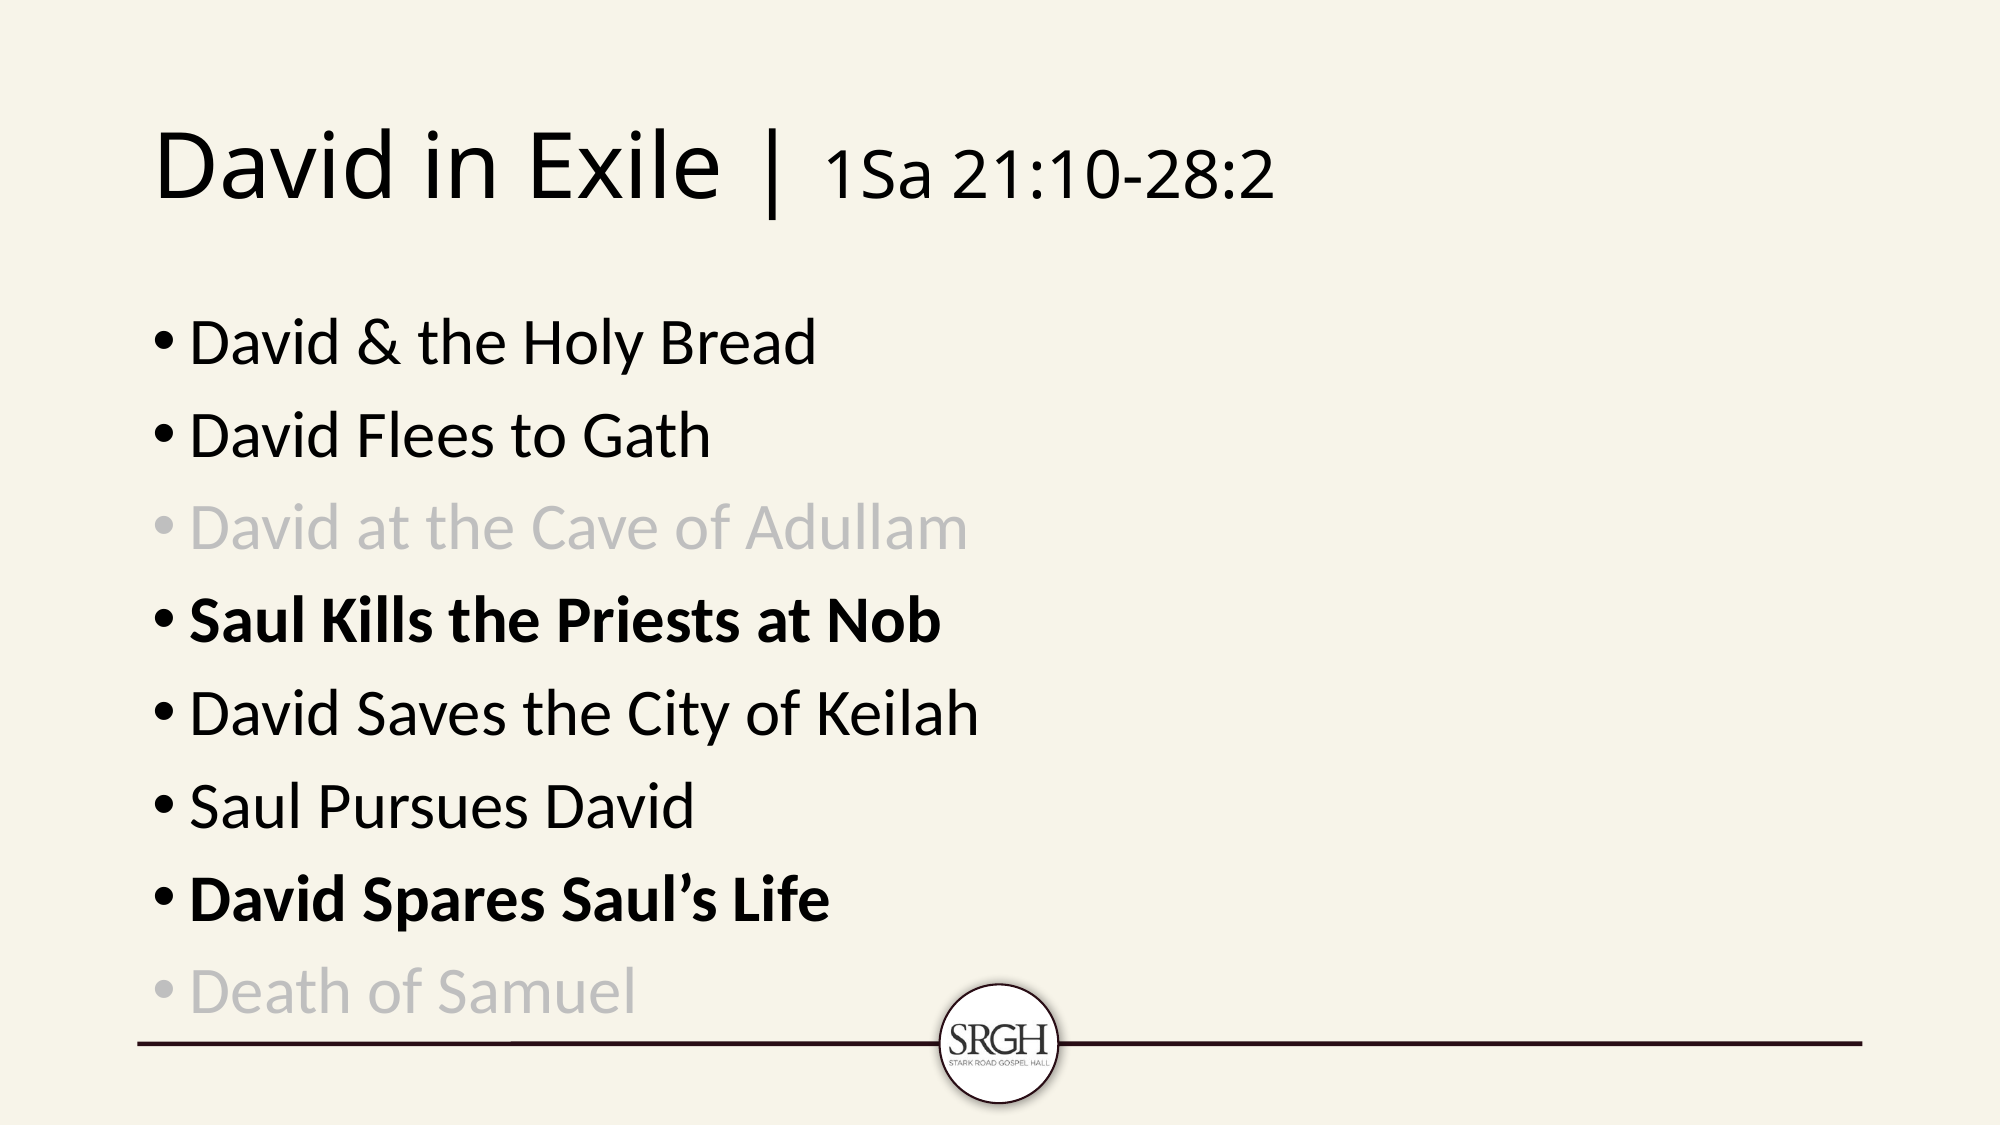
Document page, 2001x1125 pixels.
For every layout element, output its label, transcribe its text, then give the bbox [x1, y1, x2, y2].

picture [947, 1020, 1051, 1068]
title David in Exile | 1Sa 21:10-28:2 [137, 59, 1863, 278]
list David & the Holy Bread David Flees to Gath David at the Cave of Adullam Saul Kills the Priests at Nob David Saves the City of Keilah Saul Pursues David David Spares Saul’s Life Death of Samuel [137, 299, 1863, 984]
